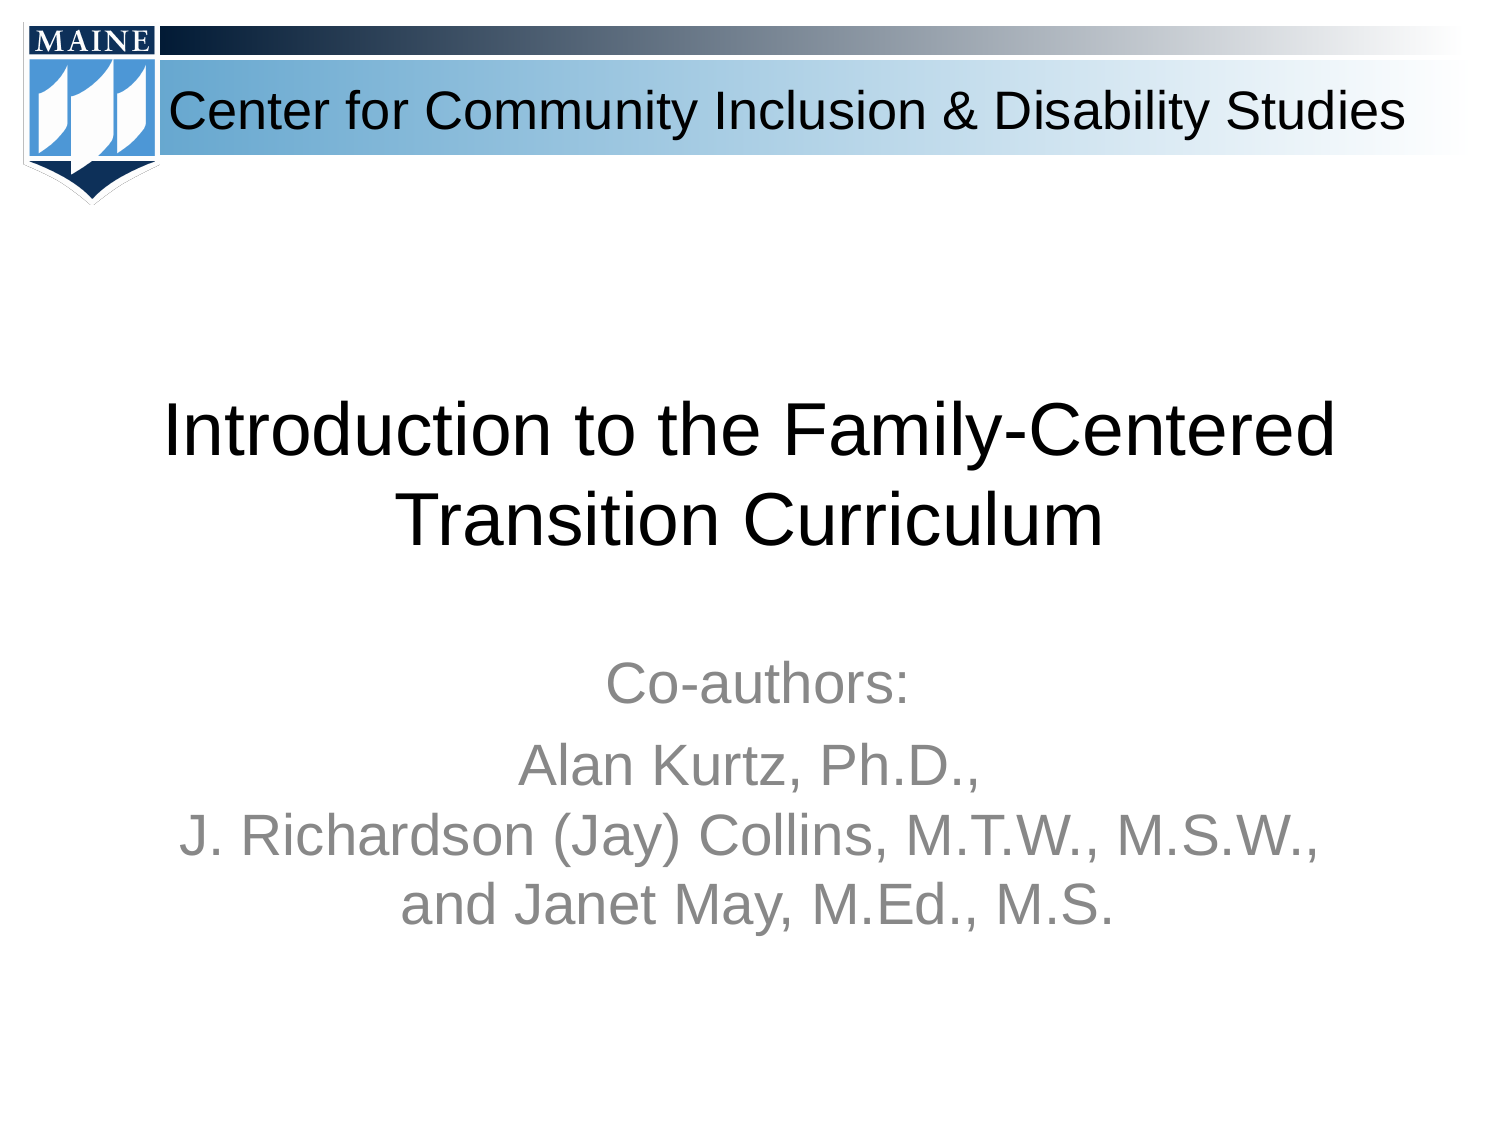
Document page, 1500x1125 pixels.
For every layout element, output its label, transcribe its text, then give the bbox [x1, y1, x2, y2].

subtitle Co-authors: Alan Kurtz, Ph.D., J. Richardson (Jay) Collins, M.T.W., M.S.W., and Janet May, M.Ed., M.S. [129, 637, 1388, 925]
title Introduction to the Family-Centered Transition Curriculum [112, 349, 1388, 591]
picture [23, 22, 160, 205]
